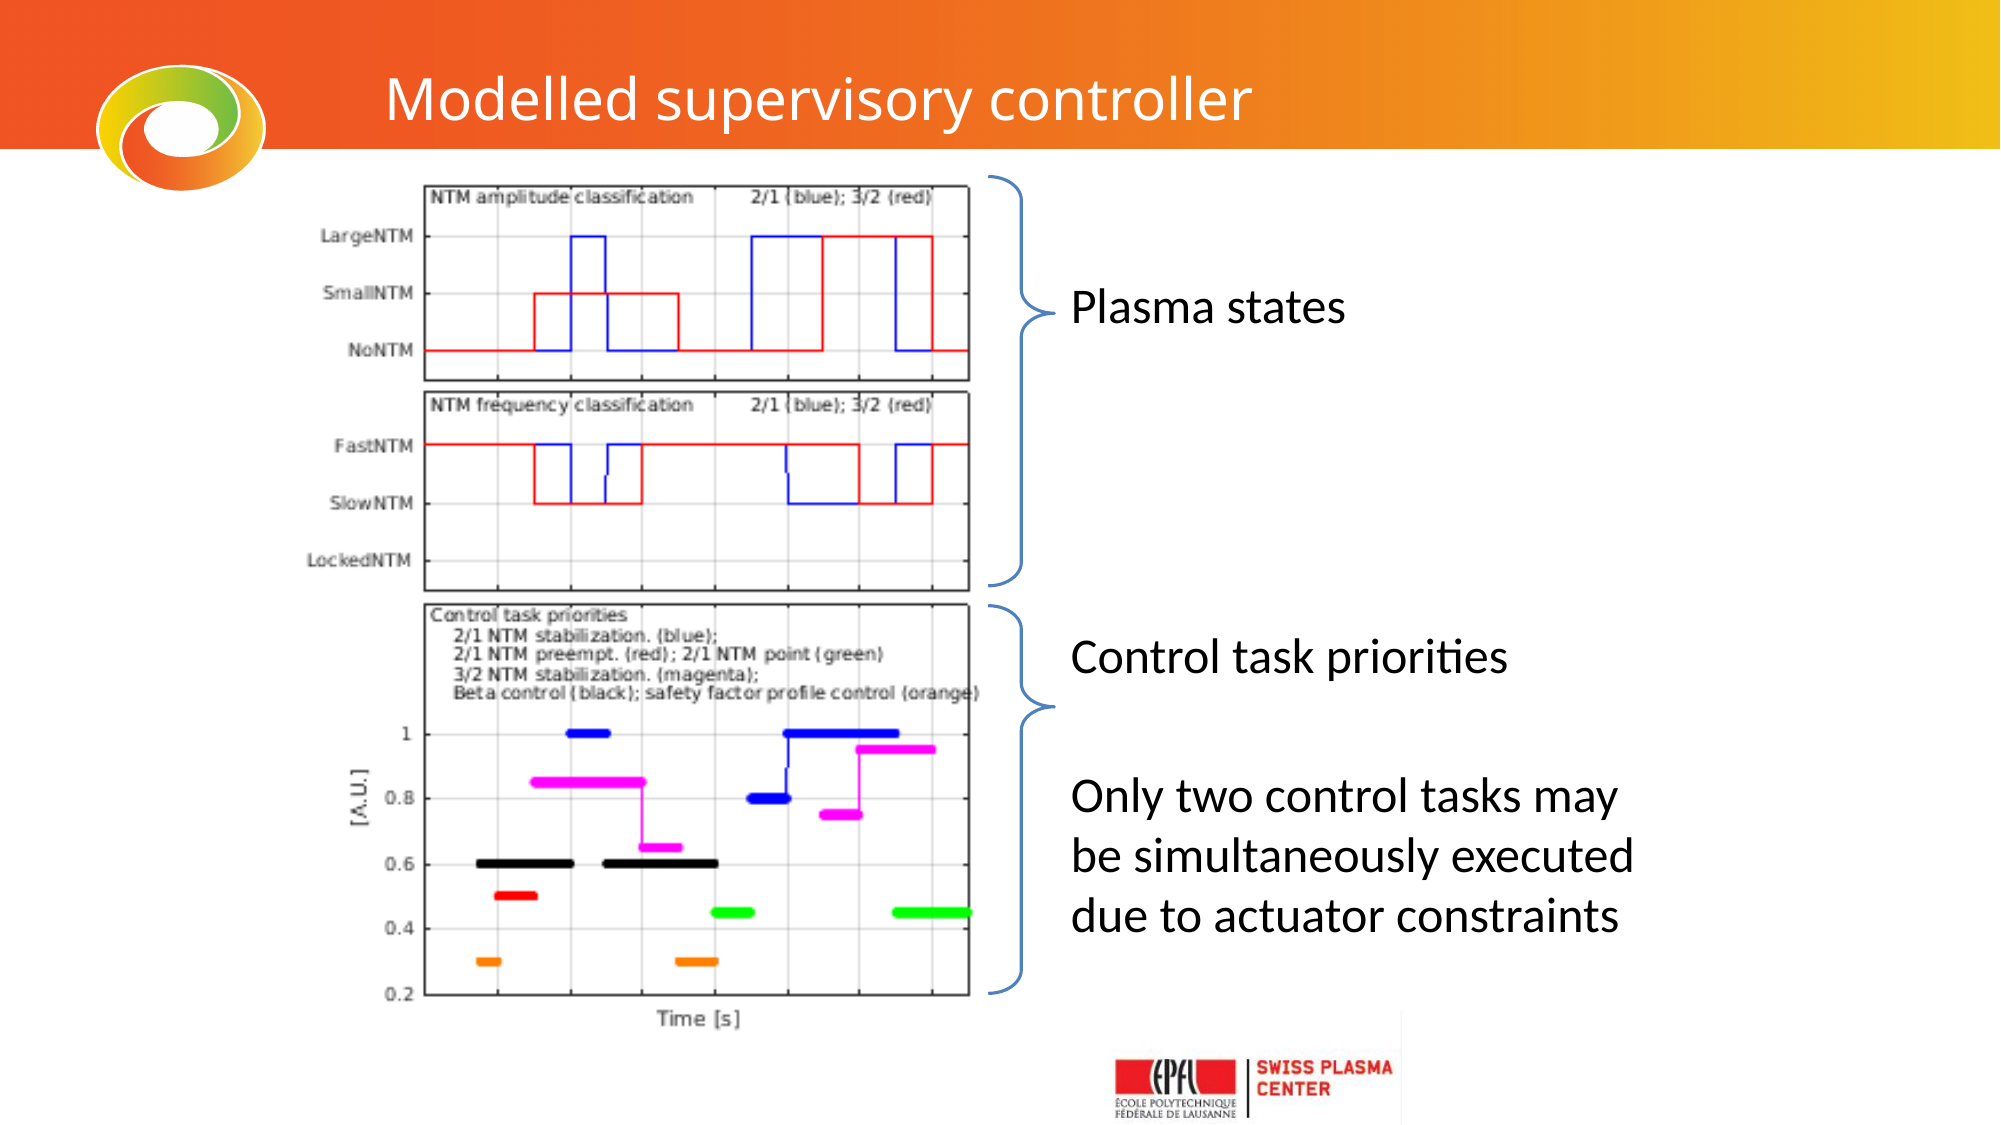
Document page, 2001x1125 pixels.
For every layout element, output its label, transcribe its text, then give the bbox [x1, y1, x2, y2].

title Modelled supervisory controller [369, 54, 1945, 149]
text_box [303, 172, 1662, 1035]
picture [1106, 1011, 1402, 1125]
picture [0, 0, 2000, 200]
